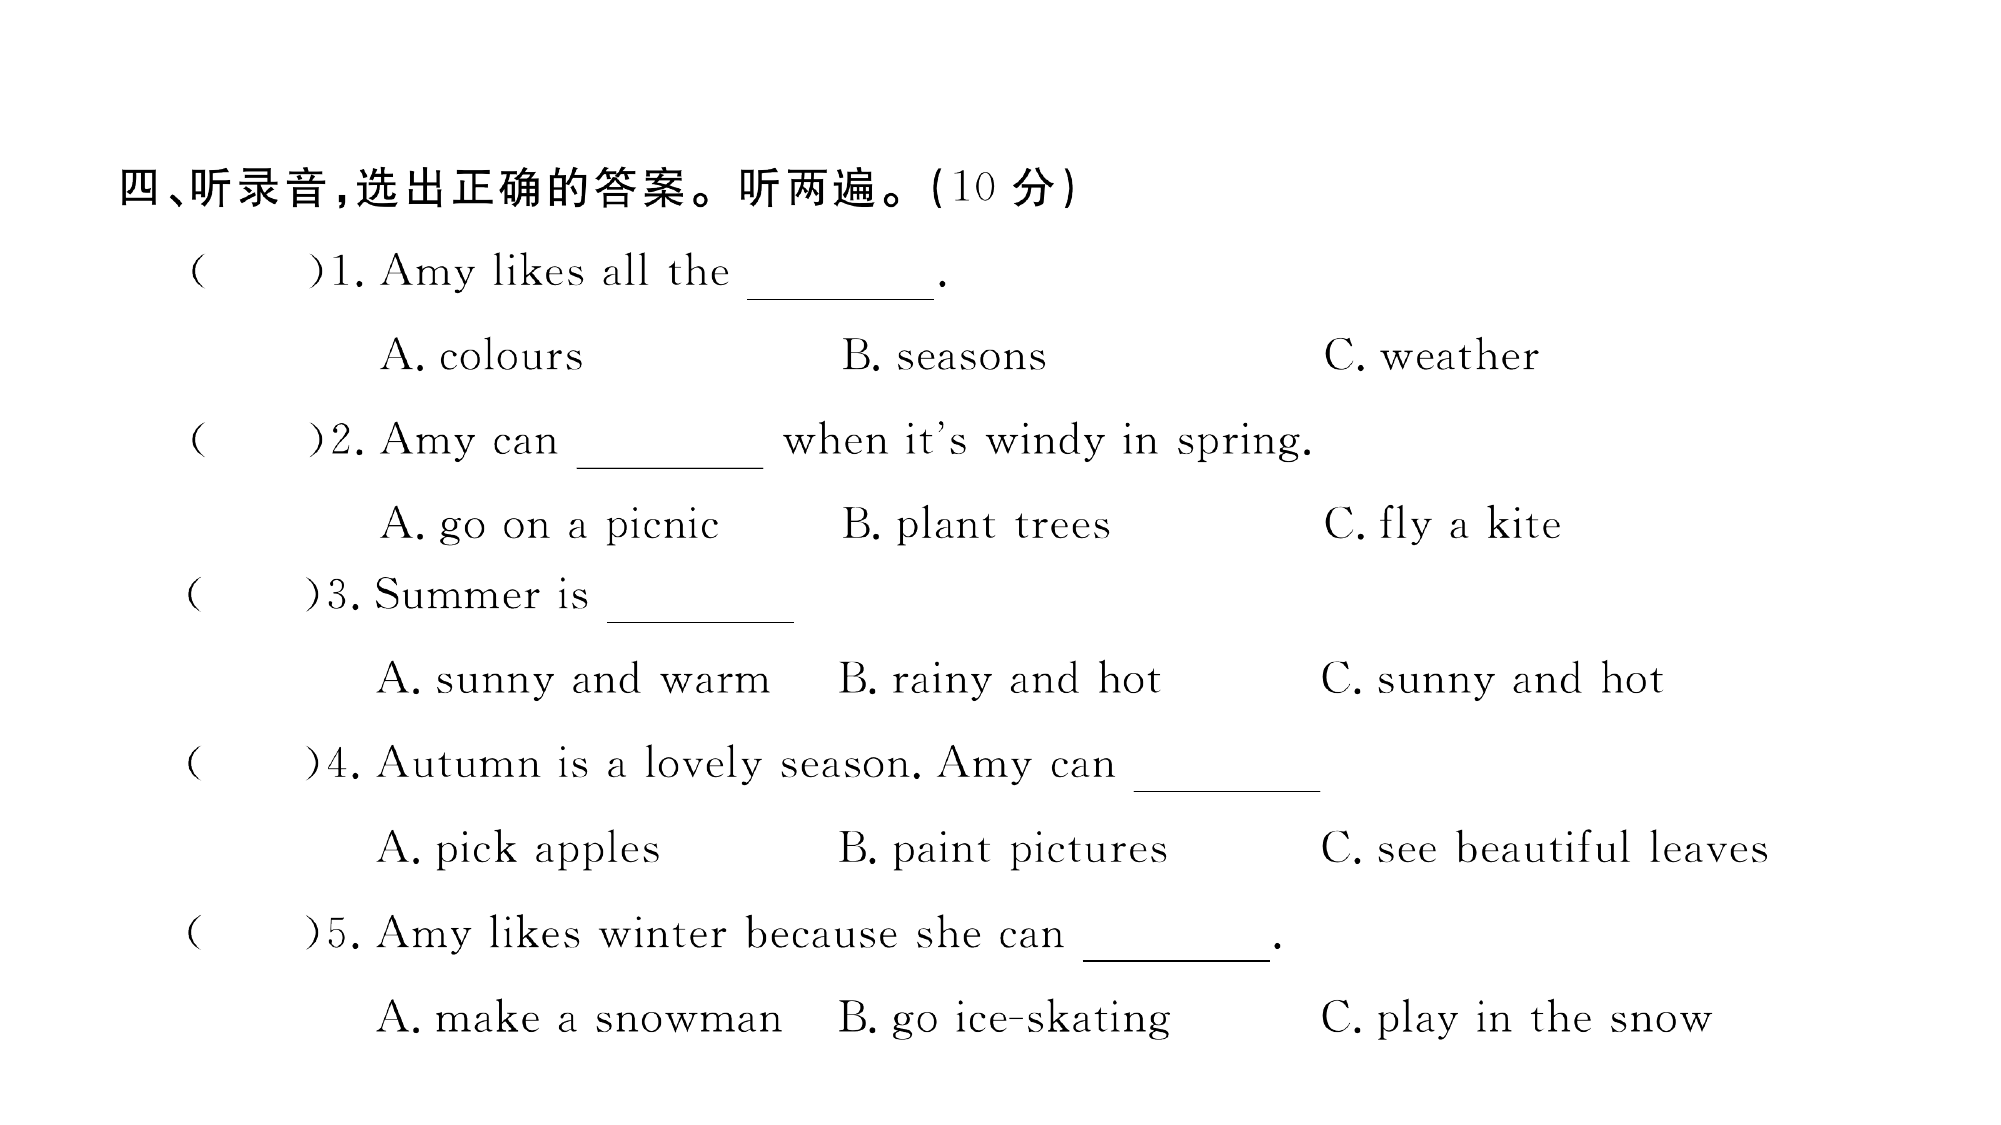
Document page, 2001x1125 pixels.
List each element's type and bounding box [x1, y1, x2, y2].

picture [118, 130, 2000, 1065]
